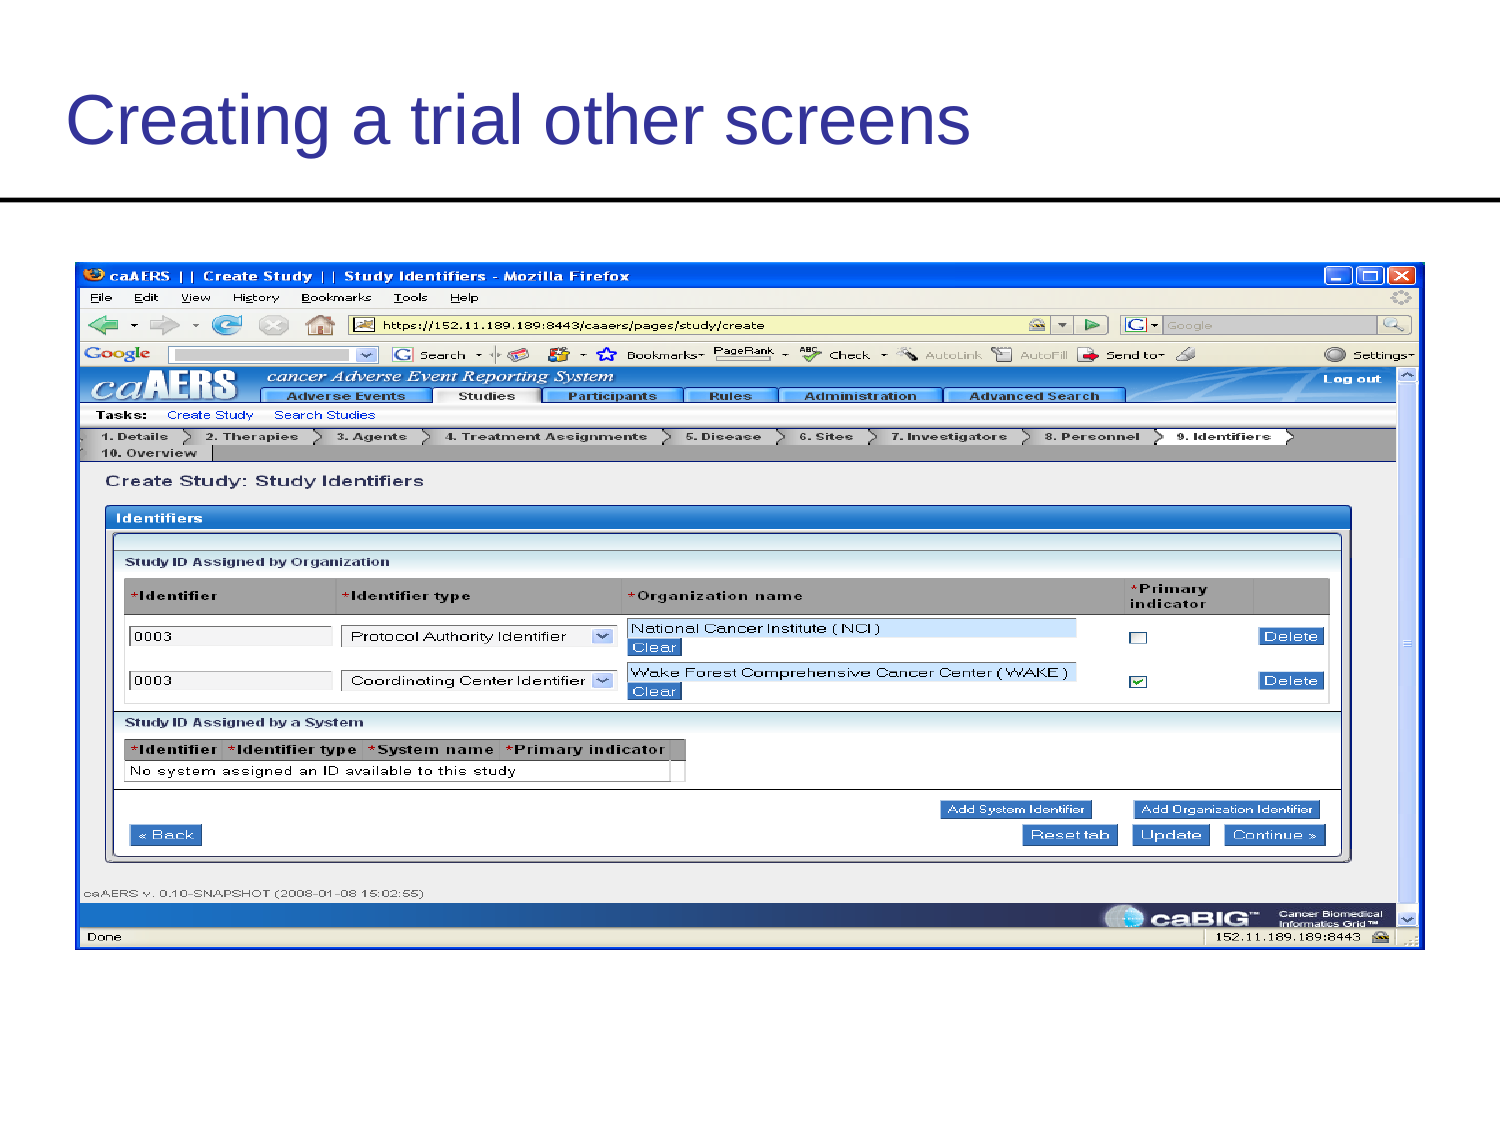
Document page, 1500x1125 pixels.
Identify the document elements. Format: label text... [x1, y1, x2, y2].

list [74, 262, 1426, 951]
title Creating a trial other screens [49, 62, 1401, 171]
